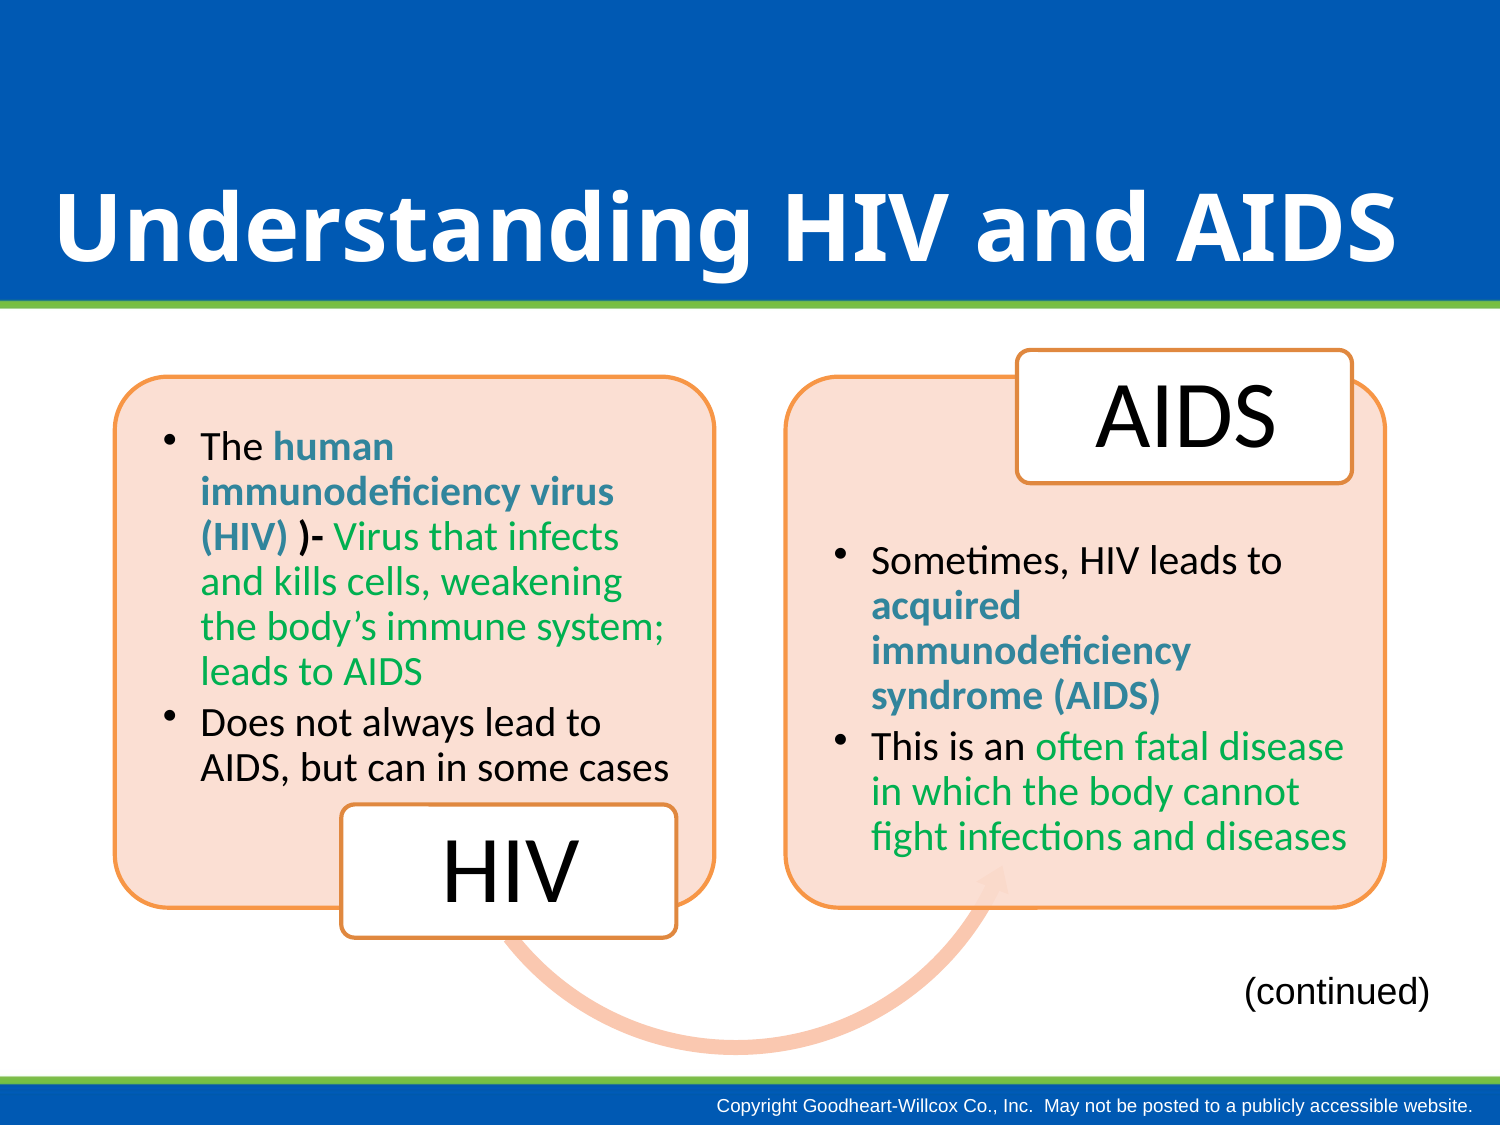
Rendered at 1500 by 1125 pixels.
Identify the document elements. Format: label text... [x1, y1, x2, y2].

text_box (continued) [1228, 969, 1450, 1020]
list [37, 324, 1463, 960]
title Understanding HIV and AIDS [37, 39, 1463, 288]
picture [0, 0, 1500, 1125]
